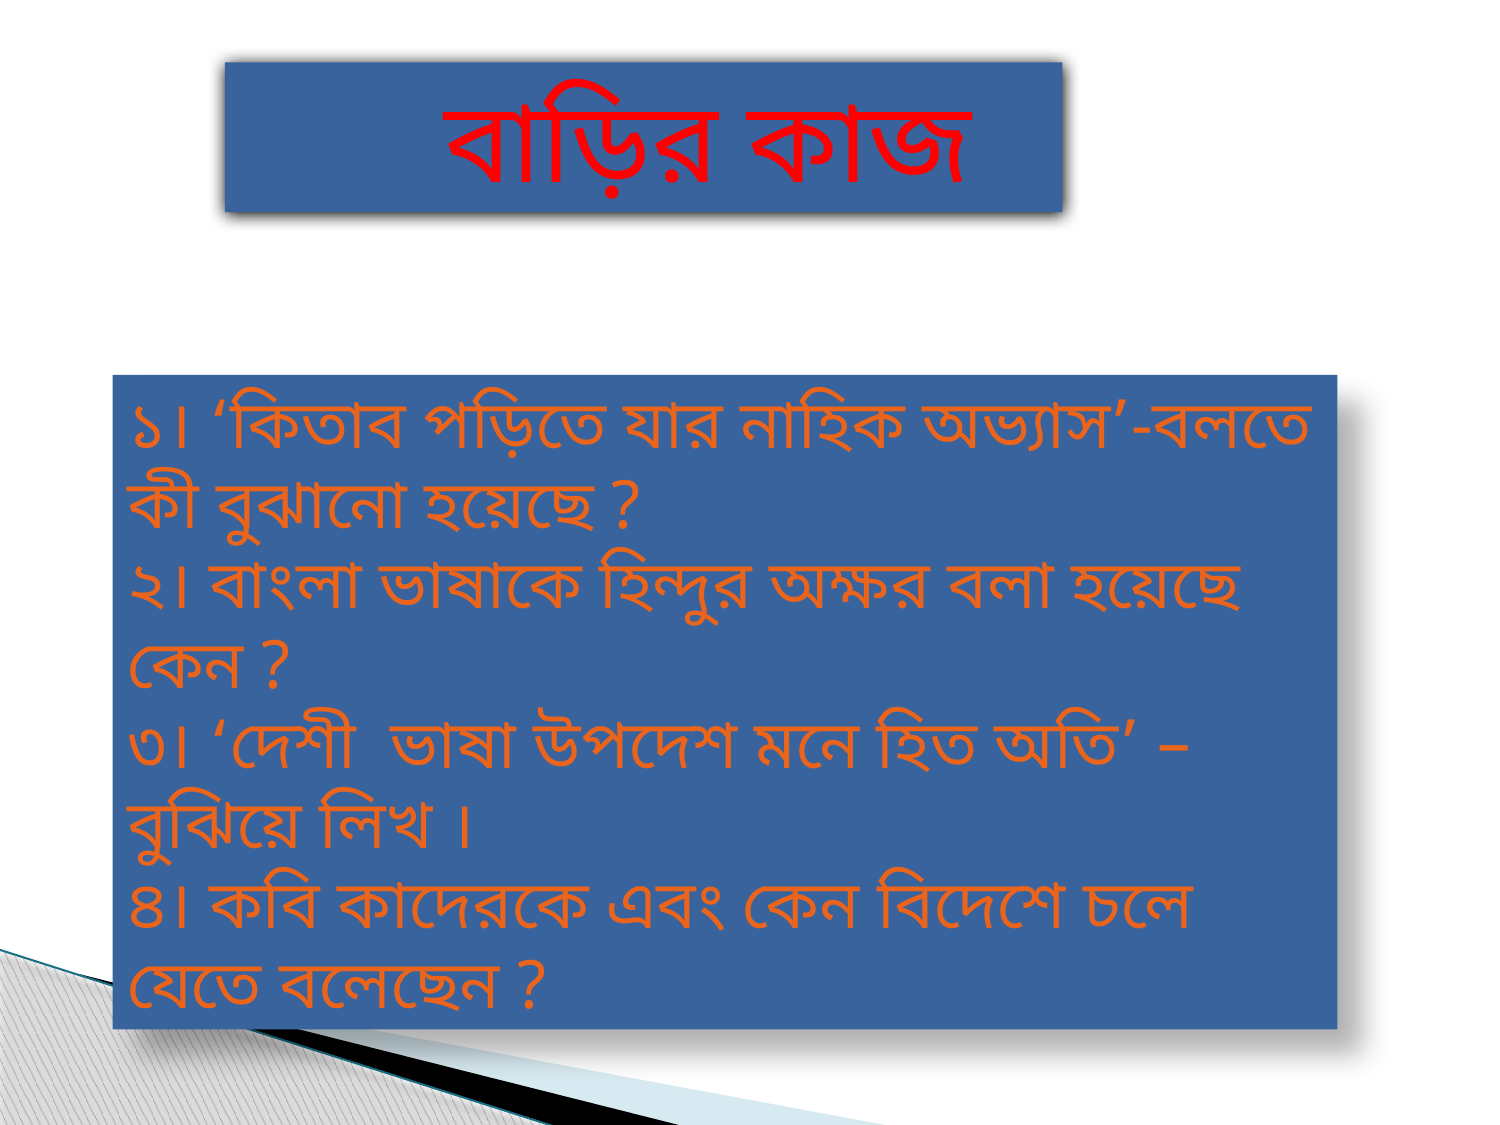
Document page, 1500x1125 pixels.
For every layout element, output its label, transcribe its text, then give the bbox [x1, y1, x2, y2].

text_box বাড়ির কাজ [224, 62, 1063, 213]
text_box ১। ‘কিতাব পড়িতে যার নাহিক অভ্যাস’-বলতে কী বুঝানো হয়েছে ? ২। বাংলা ভাষাকে হিন্দুর অক্ষর বলা হয়েছে কেন ? ৩। ‘দেশী ভাষা উপদেশ মনে হিত অতি’ –বুঝিয়ে লিখ । ৪। কবি কাদেরকে এবং কেন বিদেশে চলে যেতে বলেছেন ? [112, 374, 1338, 1030]
